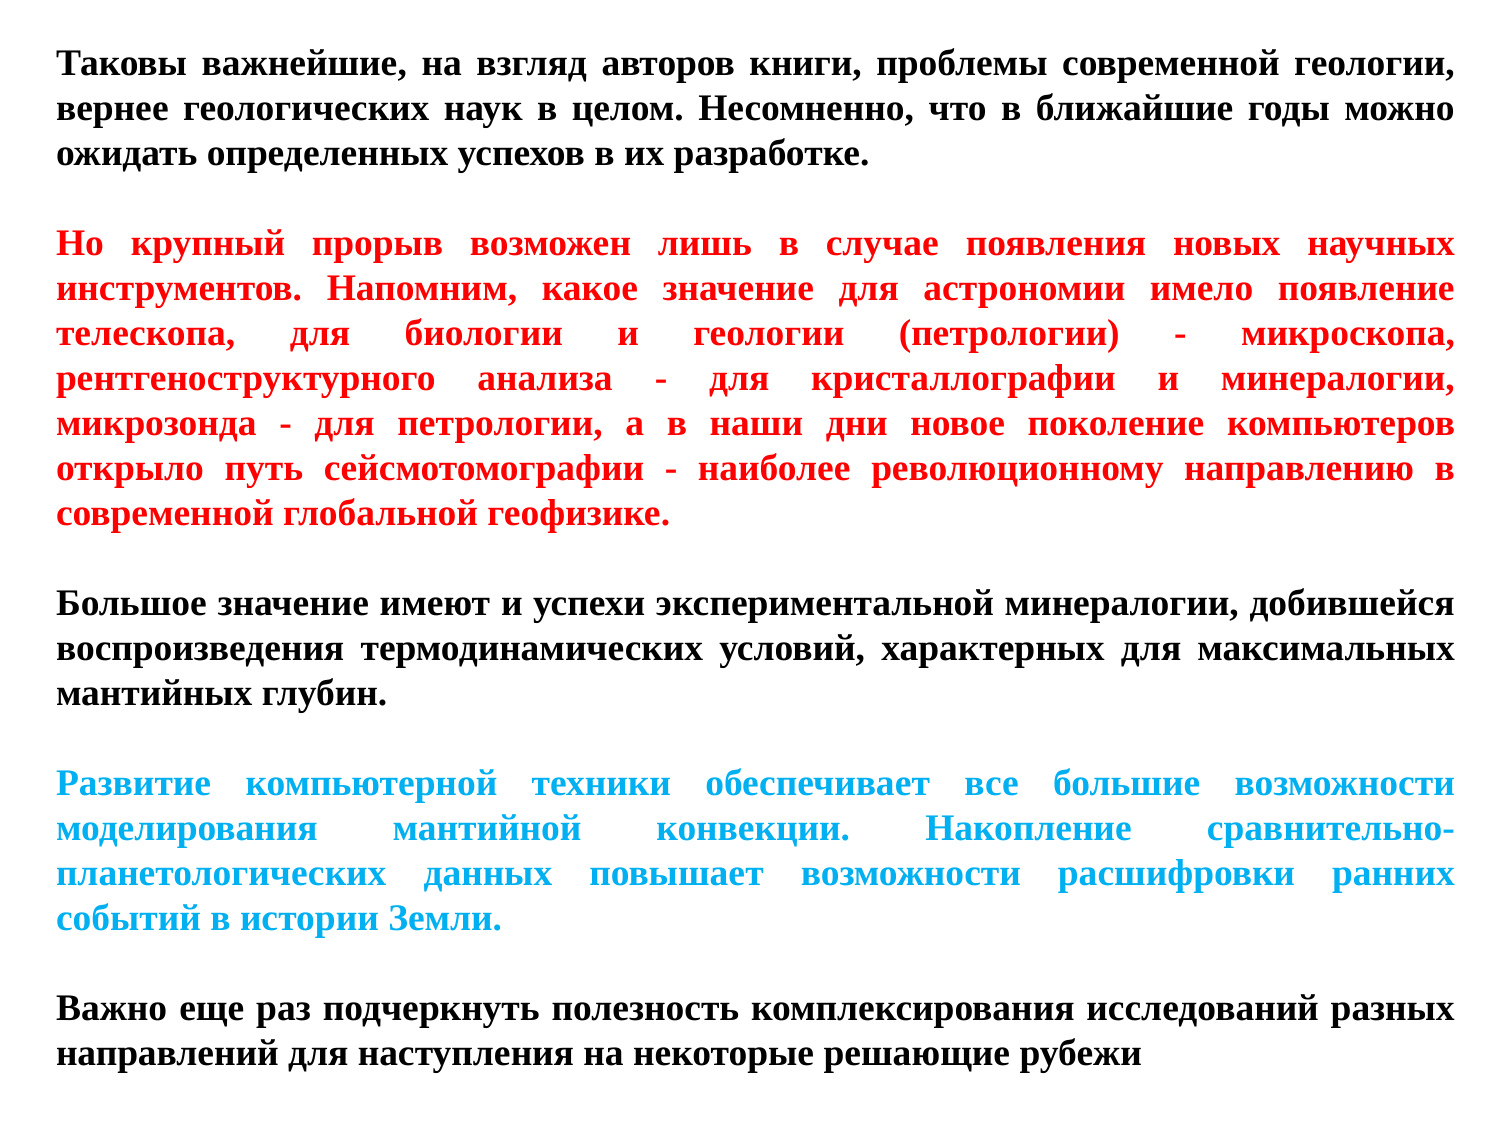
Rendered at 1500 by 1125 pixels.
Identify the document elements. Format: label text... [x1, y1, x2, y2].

text_box Таковы важнейшие, на взгляд авторов книги, проблемы современной геологии, вернее геологических наук в целом. Несомненно, что в ближайшие годы можно ожидать определенных успехов в их разработке. Но крупный прорыв возможен лишь в случае появления новых научных инструментов. Напомним, какое значение для астрономии имело появление телескопа, для биологии и геологии (петрологии) - микроскопа, рентгеноструктурного анализа - для кристаллографии и минералогии, микрозонда - для петрологии, а в наши дни новое поколение компьютеров открыло путь сейсмотомографии - наиболее революционному направлению в современной глобальной геофизике. Большое значение имеют и успехи экспериментальной минералогии, добившейся воспроизведения термодинамических условий, характерных для максимальных мантийных глубин. Развитие компьютерной техники обеспечивает все большие возможности моделирования мантийной конвекции. Накопление сравнительно-планетологических данных повышает возможности расшифровки ранних событий в истории Земли. Важно еще раз подчеркнуть полезность комплексирования исследований разных направлений для наступления на некоторые решающие рубежи [41, 30, 1471, 1081]
